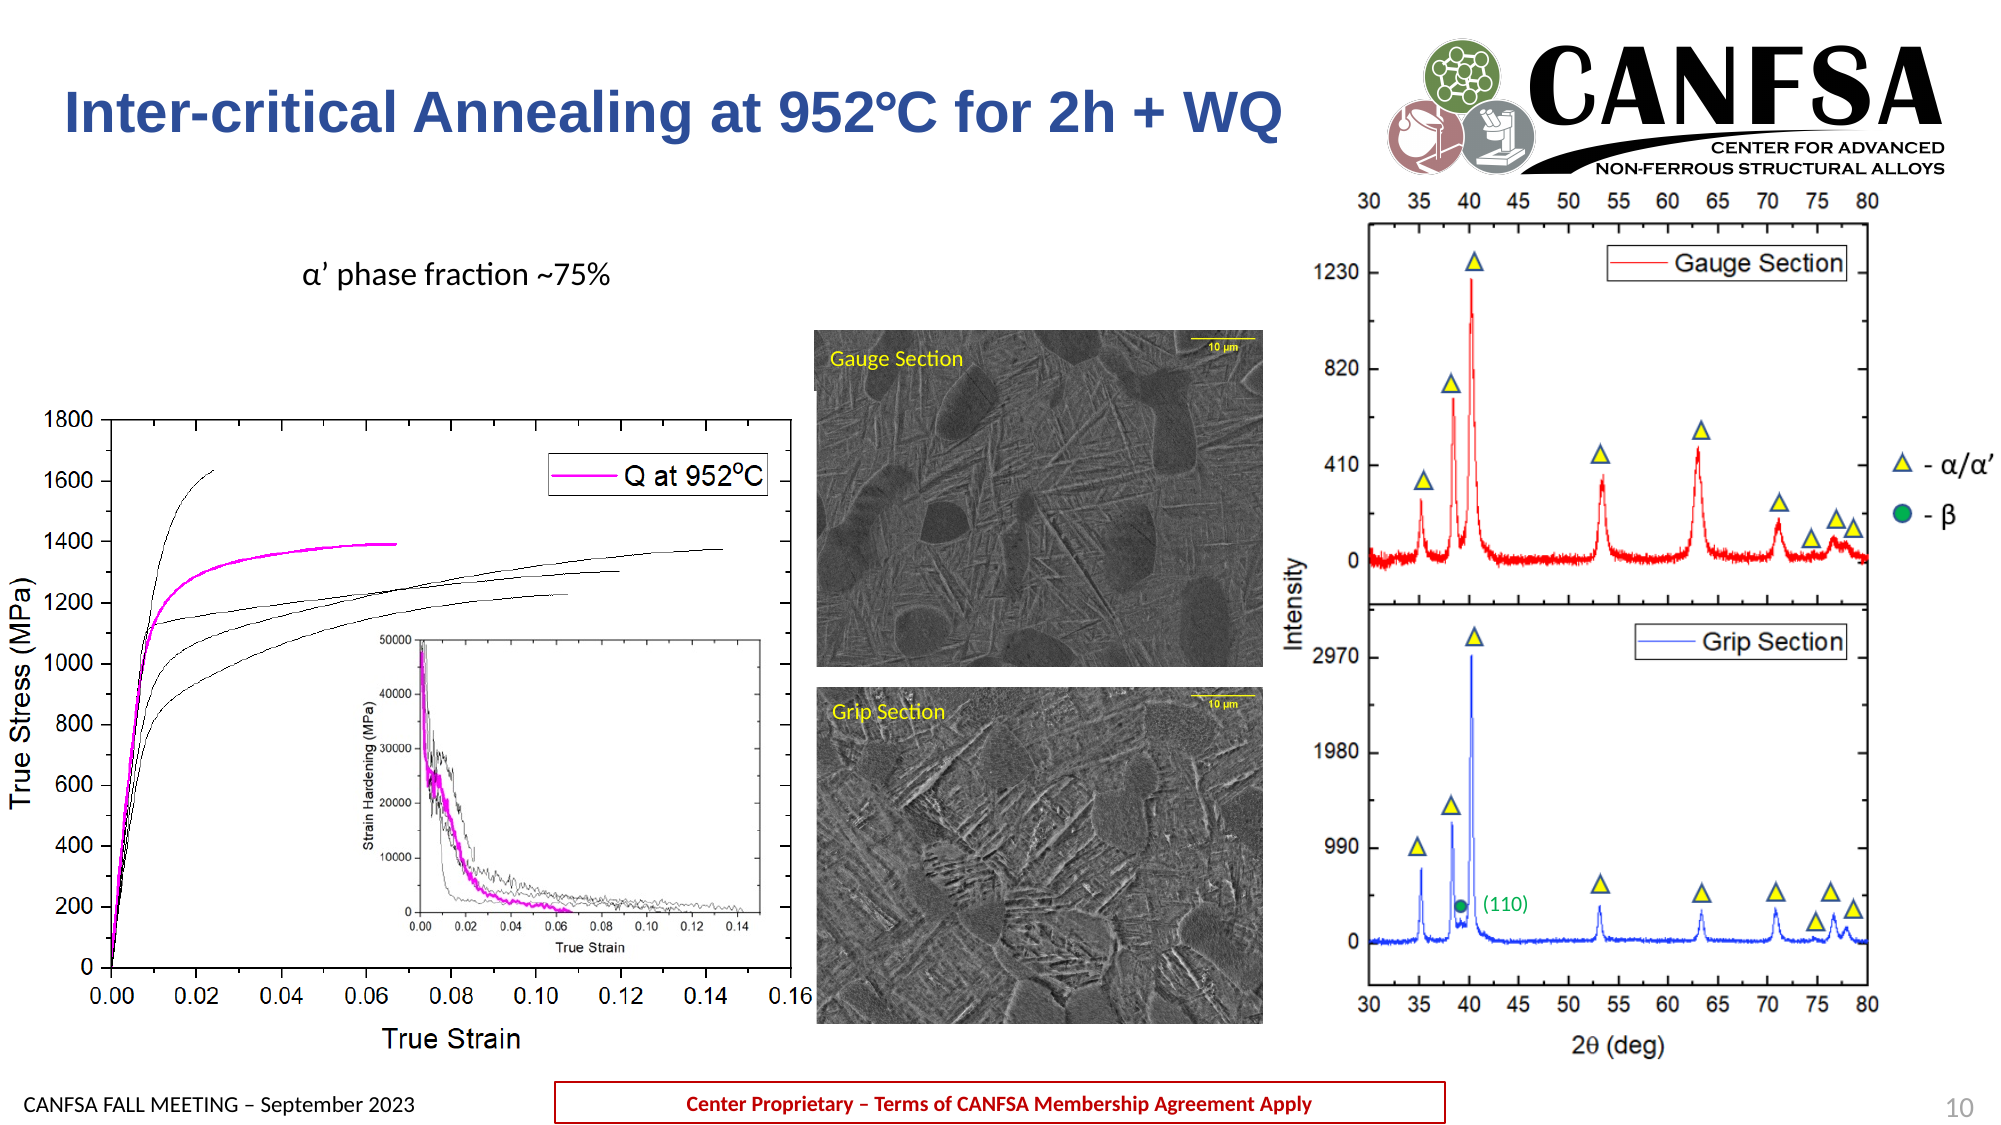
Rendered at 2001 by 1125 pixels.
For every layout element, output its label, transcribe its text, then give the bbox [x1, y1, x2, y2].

picture [1468, 29, 1945, 175]
picture [817, 687, 1263, 1024]
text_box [0, 391, 817, 1066]
title Inter-critical Annealing at 952°C for 2h + WQ [49, 21, 1468, 207]
text_box α’ phase fraction ~75% [287, 244, 640, 300]
picture [1275, 180, 2000, 1066]
picture [814, 330, 1263, 667]
